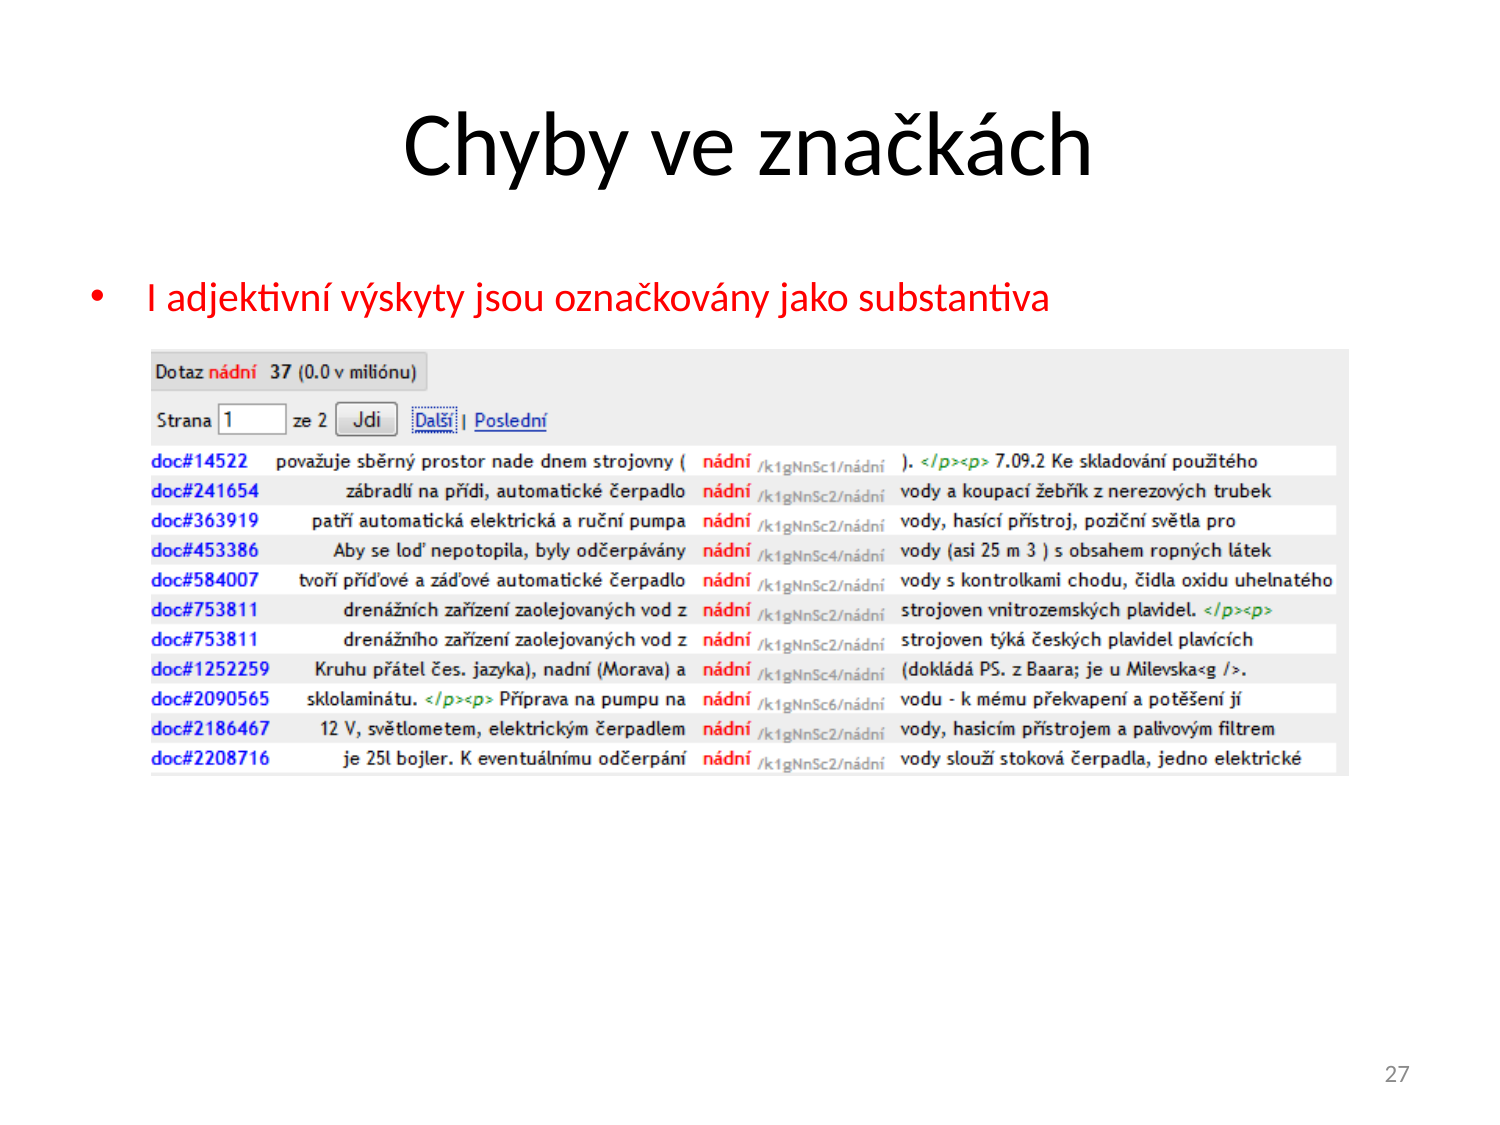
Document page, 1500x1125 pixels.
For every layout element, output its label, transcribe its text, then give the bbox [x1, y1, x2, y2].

title Chyby ve značkách [75, 45, 1425, 233]
picture [151, 348, 1349, 776]
slide_number 27 [1074, 1042, 1425, 1103]
list I adjektivní výskyty jsou označkovány jako substantiva [75, 262, 1425, 1005]
